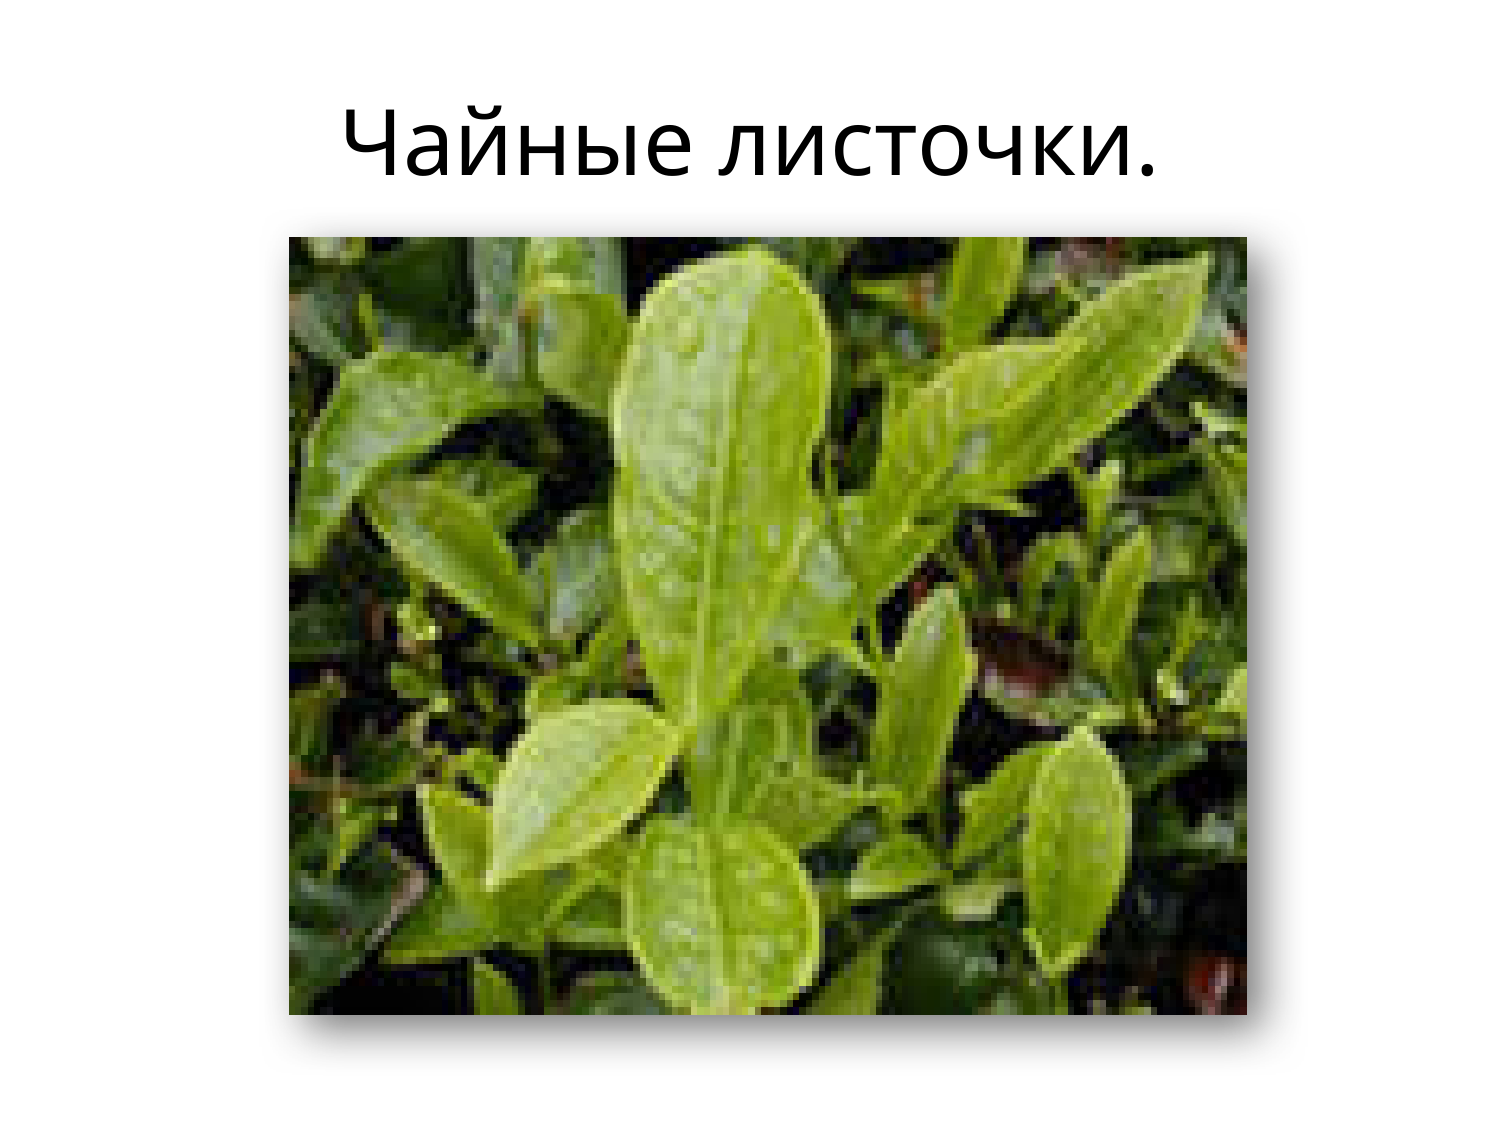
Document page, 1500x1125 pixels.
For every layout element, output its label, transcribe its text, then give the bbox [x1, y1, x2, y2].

title Чайные листочки. [74, 44, 1426, 233]
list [289, 237, 1247, 1016]
